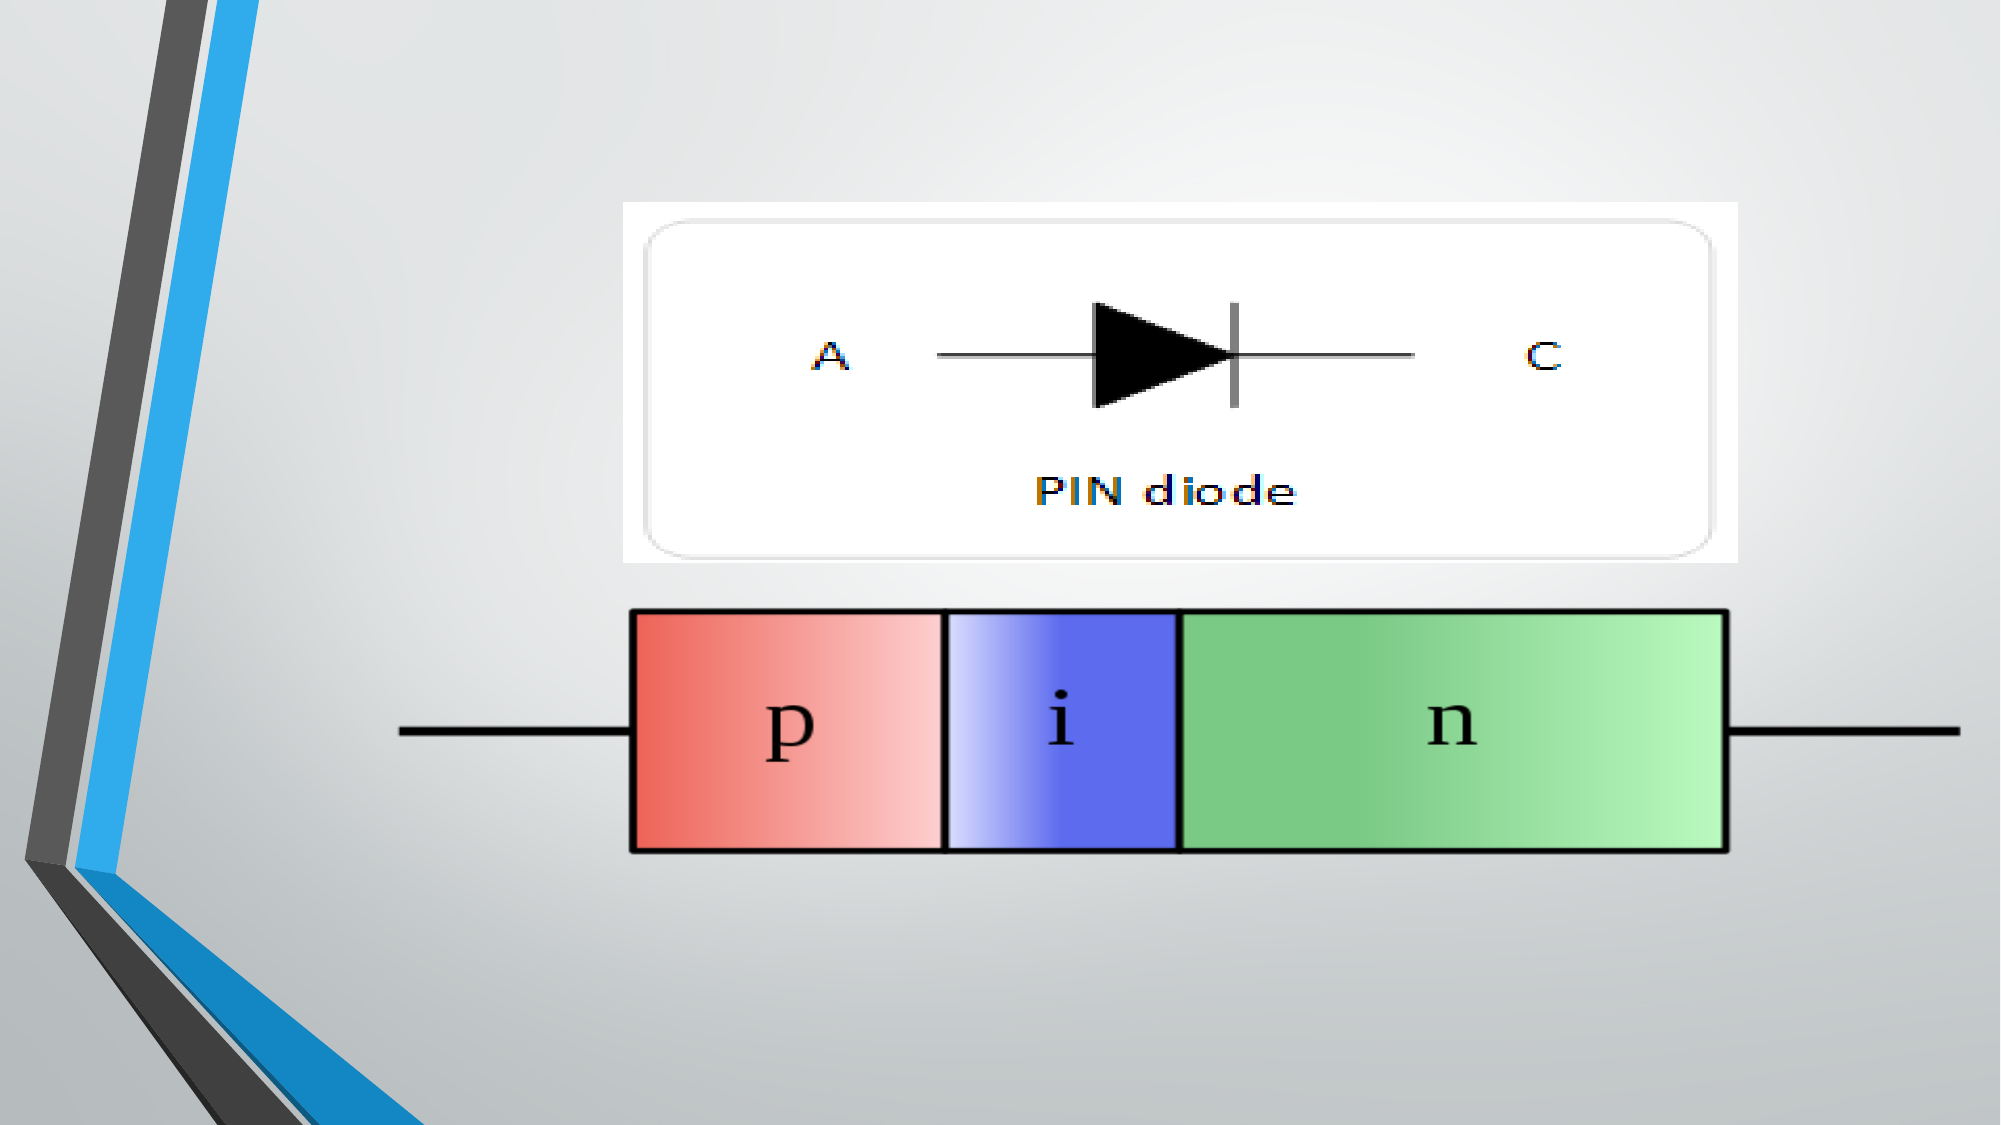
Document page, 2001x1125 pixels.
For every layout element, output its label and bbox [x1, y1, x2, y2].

picture [360, 588, 2000, 875]
picture [622, 202, 1739, 563]
